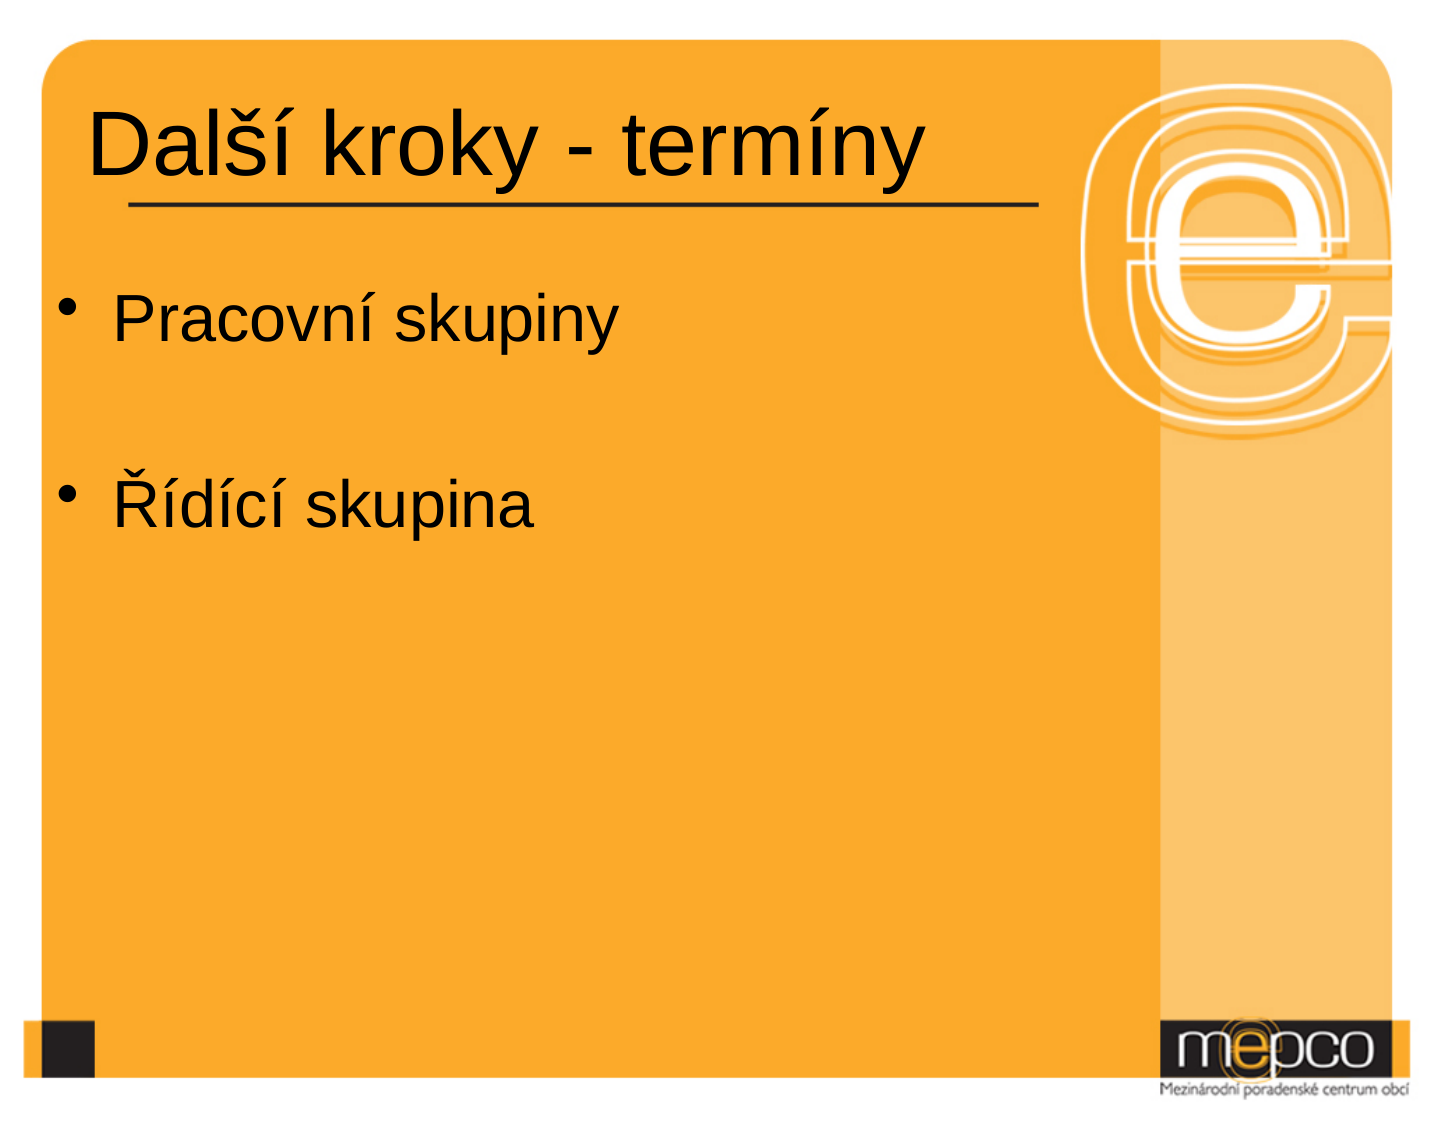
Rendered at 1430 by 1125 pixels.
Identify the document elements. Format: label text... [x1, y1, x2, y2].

picture [0, 0, 1430, 1125]
list Pracovní skupiny Řídící skupina [41, 267, 1282, 1012]
title Další kroky - termíny [71, 45, 1022, 233]
